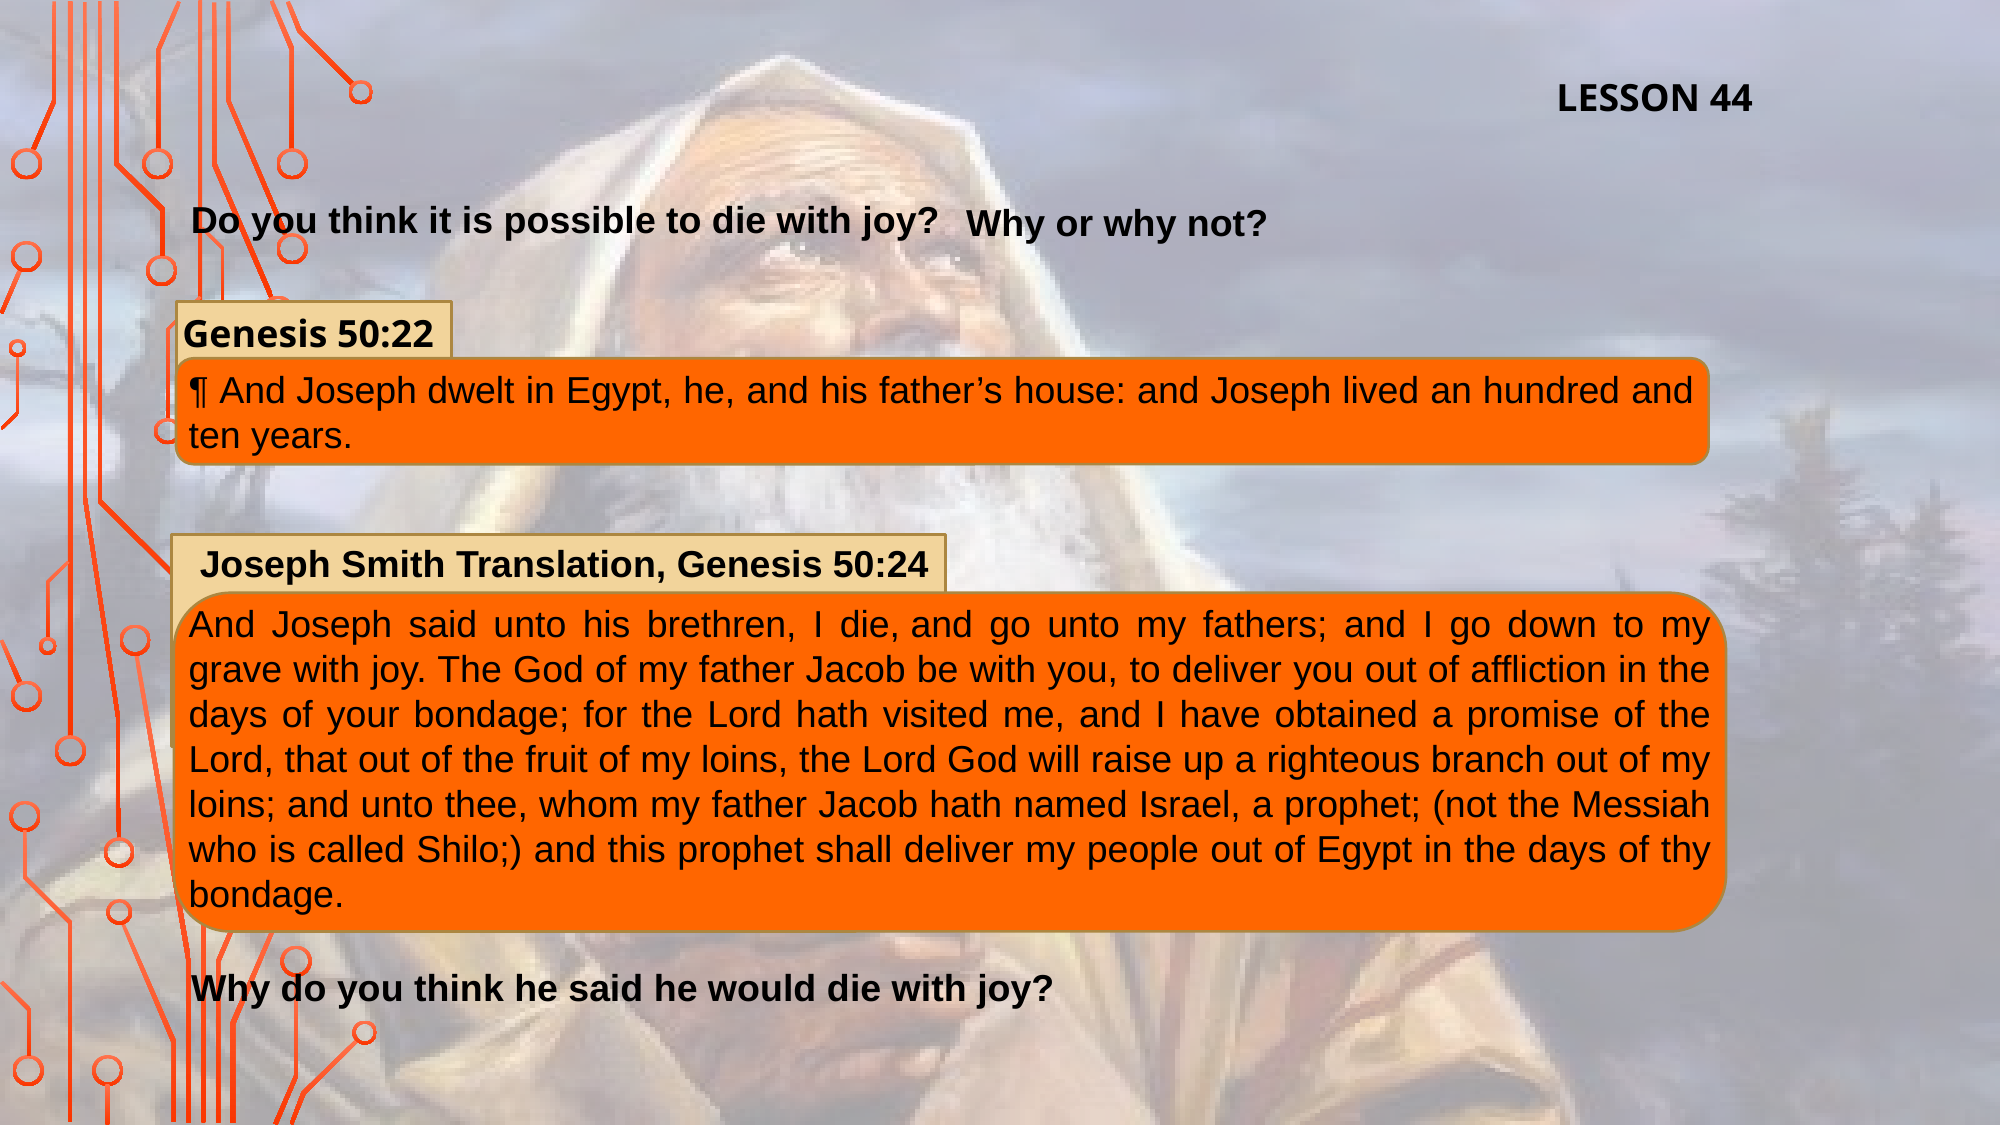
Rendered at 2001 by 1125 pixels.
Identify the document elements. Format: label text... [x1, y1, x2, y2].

text_box LESSON 44 [1541, 66, 1850, 190]
text_box ¶ And Joseph dwelt in Egypt, he, and his father’s house: and Joseph lived an hundred and ten years. [173, 358, 1709, 463]
text_box Why do you think he said he would die with joy? [176, 956, 1071, 1016]
text_box Genesis 50:22 [167, 302, 449, 362]
text_box [198, 923, 1702, 933]
text_box Do you think it is possible to die with joy? [176, 189, 957, 249]
text_box And Joseph said unto his brethren, I die, and go unto my fathers; and I go down to my grave with joy. The God of my father Jacob be with you, to deliver you out of affliction in the days of your bondage; for the Lord hath visited me, and I have obtained a promise of the Lord, that out of the fruit of my loins, the Lord God will raise up a righteous branch out of my loins; and unto thee, whom my father Jacob hath named Israel, a prophet; (not the Messiah who is called Shilo;) and this prophet shall deliver my people out of Egypt in the days of thy bondage. [173, 592, 1727, 923]
text_box Why or why not? [951, 191, 1284, 251]
text_box [170, 533, 185, 748]
text_box Joseph Smith Translation, Genesis 50:24 [185, 532, 944, 592]
text_box [175, 300, 453, 356]
